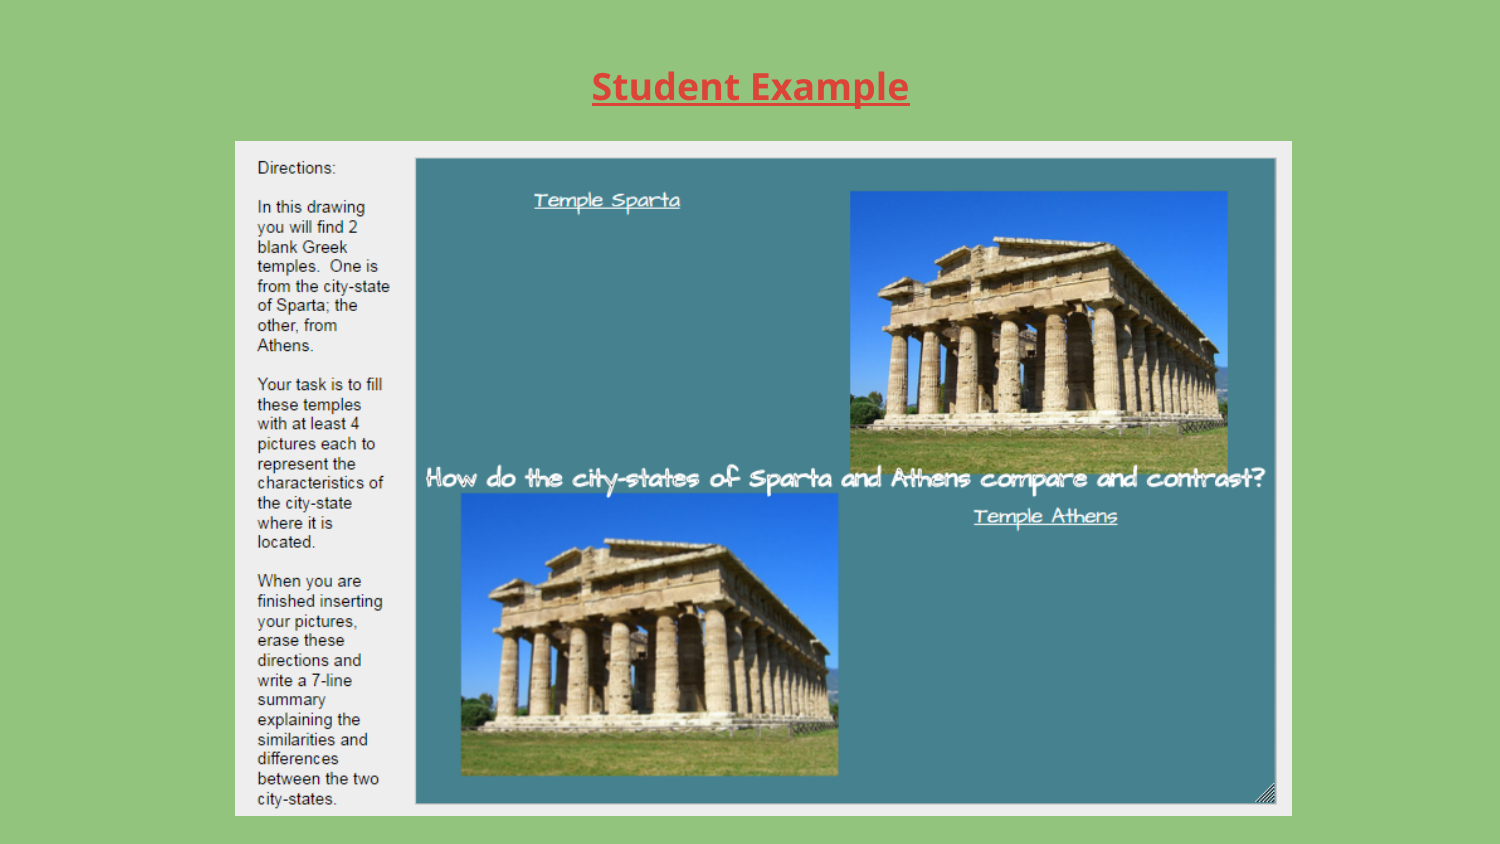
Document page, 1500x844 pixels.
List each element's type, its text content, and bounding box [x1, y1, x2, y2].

picture [235, 141, 1292, 816]
title Student Example [52, 48, 1449, 129]
